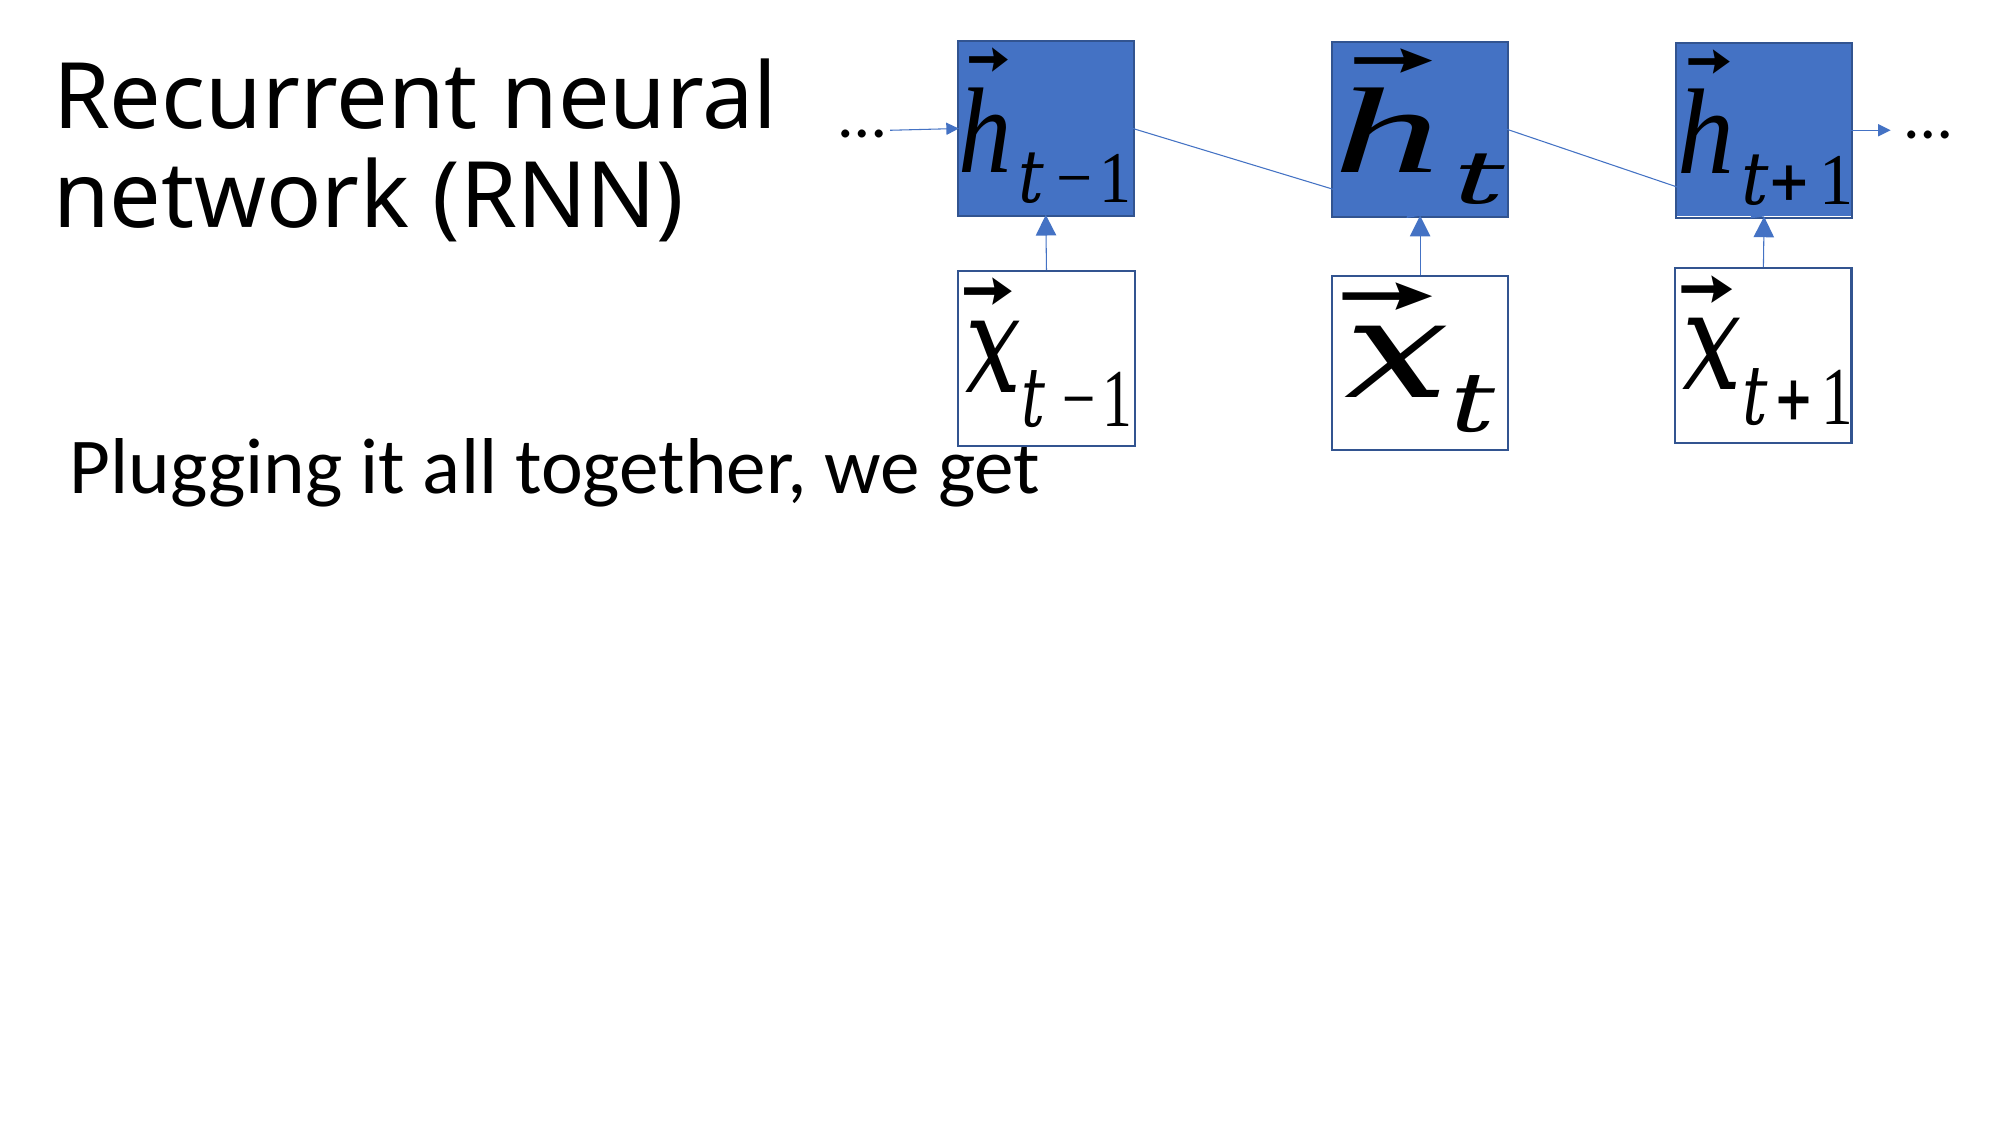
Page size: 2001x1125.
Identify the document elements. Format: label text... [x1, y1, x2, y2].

text_box … [825, 63, 894, 159]
title Recurrent neural network (RNN) [38, 23, 822, 273]
text_box … [1890, 64, 1960, 159]
